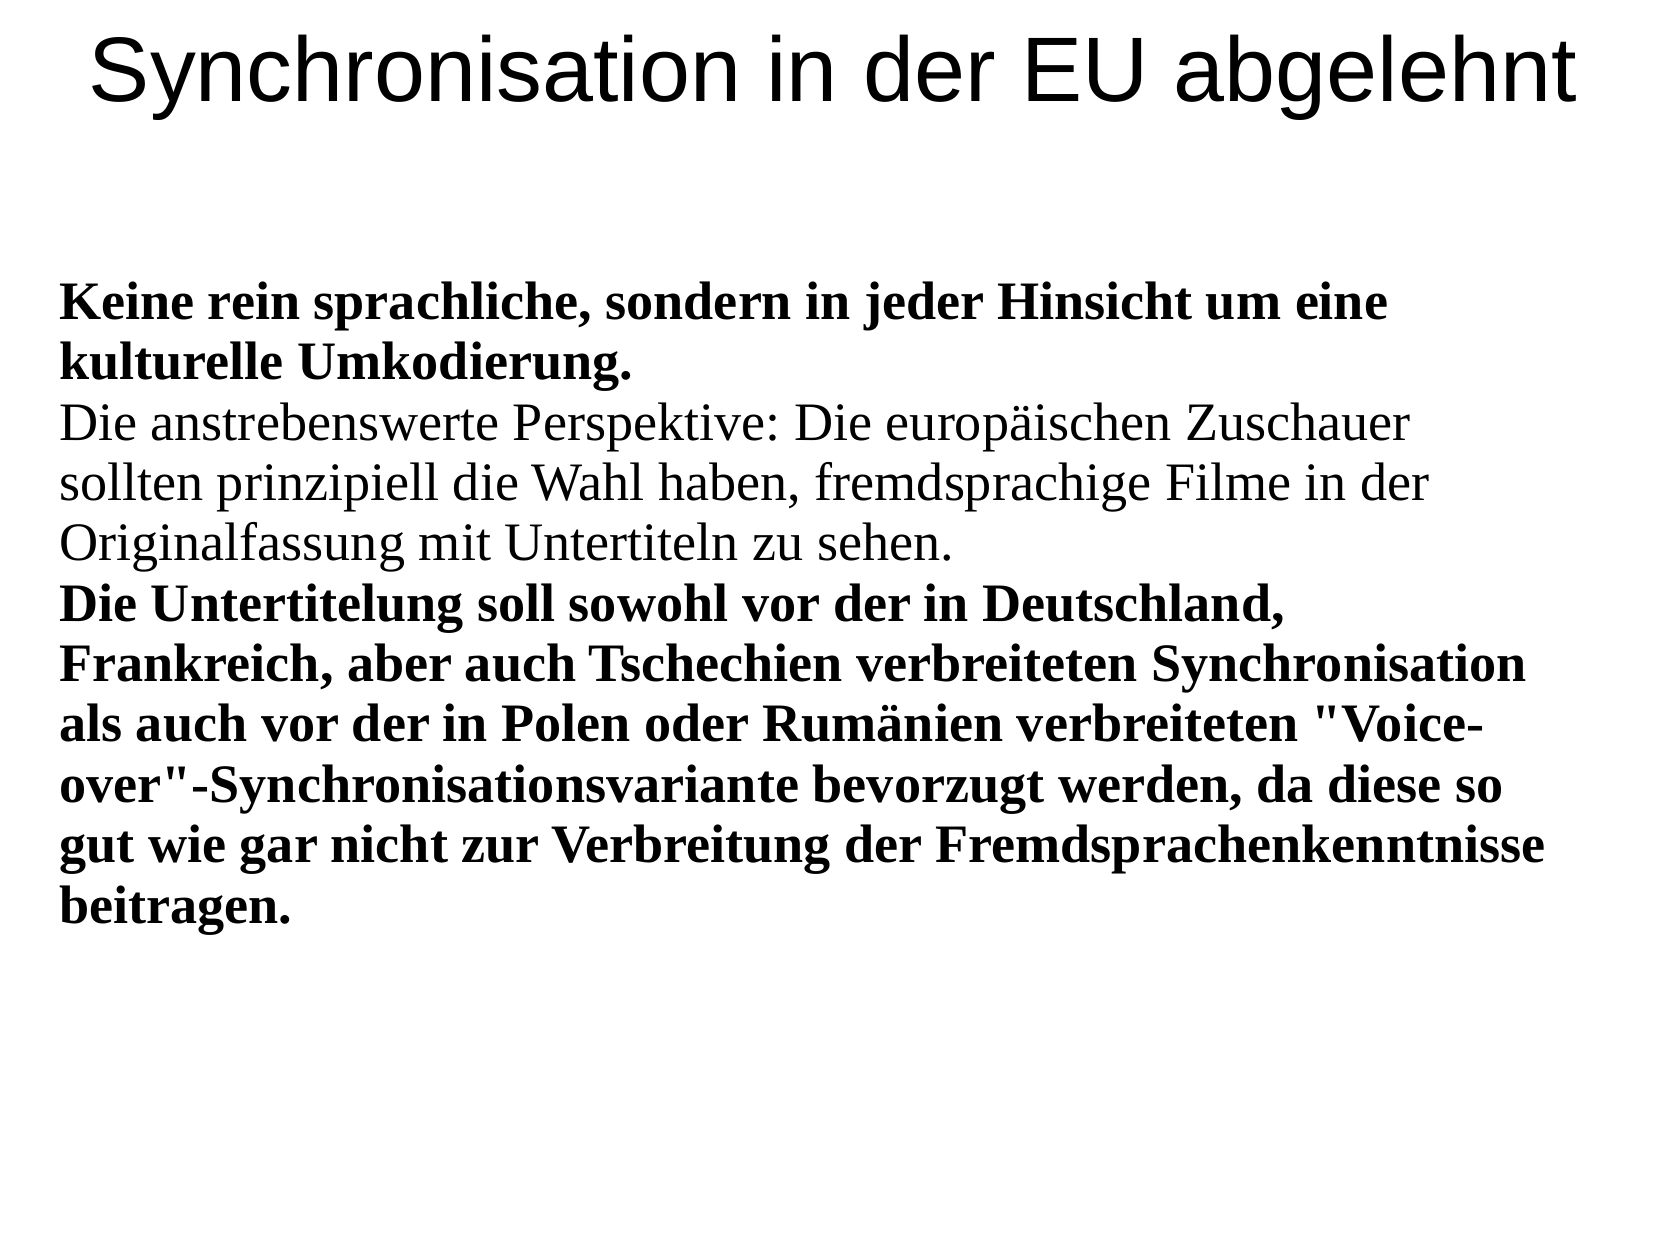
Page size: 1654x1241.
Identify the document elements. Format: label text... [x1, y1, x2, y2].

title Synchronisation in der EU abgelehnt [88, 0, 1580, 207]
subtitle Keine rein sprachliche, sondern in jeder Hinsicht um eine kulturelle Umkodierung. Die anstrebenswerte Perspektive: Die europäischen Zuschauer sollten prinzipiell die Wahl haben, fremdsprachige Filme in der Originalfassung mit Untertiteln zu sehen. Die Untertitelung soll sowohl vor der in Deutschland, Frankreich, aber auch Tschechien verbreiteten Synchronisation als auch vor der in Polen oder Rumänien verbreiteten "Voice-over"-Synchronisationsvariante bevorzugt werden, da diese so gut wie gar nicht zur Verbreitung der Fremdsprachenkenntnisse beitragen. [59, 259, 1548, 1063]
